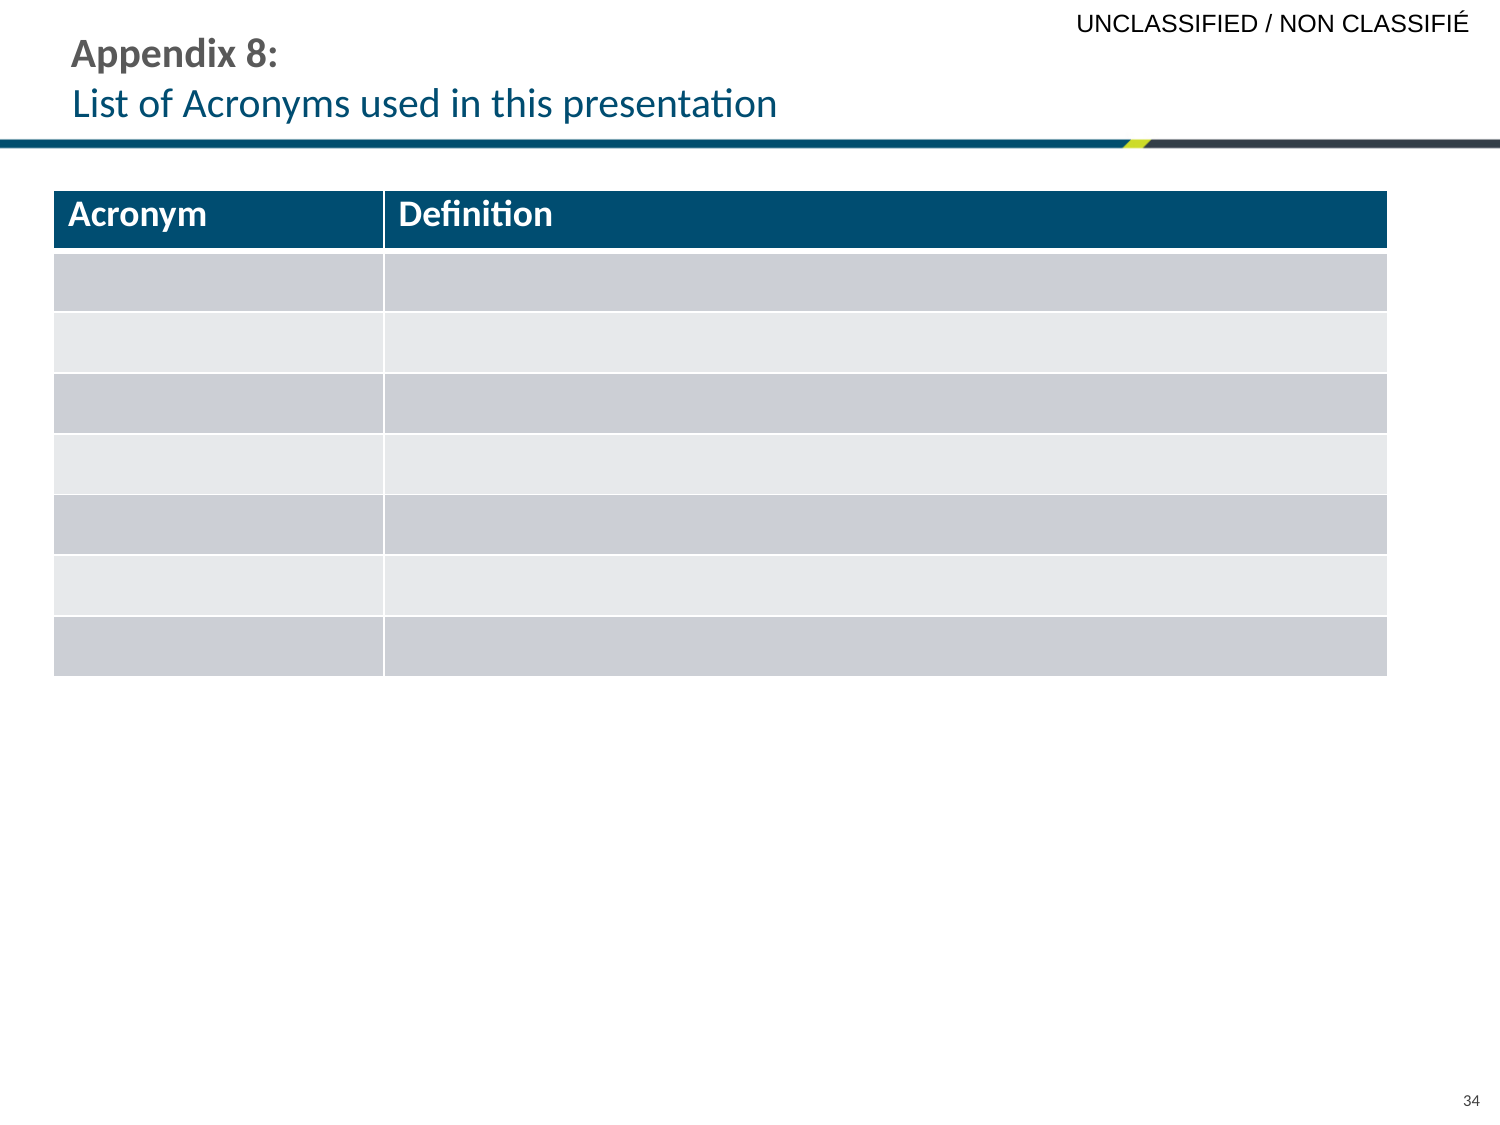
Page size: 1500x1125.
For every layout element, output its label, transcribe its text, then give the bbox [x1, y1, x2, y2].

table_cell [385, 254, 1387, 311]
table_cell [54, 556, 383, 615]
table_cell [54, 254, 383, 311]
table_header Acronym [54, 191, 383, 248]
table_cell [54, 374, 383, 433]
table_cell [385, 313, 1387, 372]
picture [0, 0, 1500, 1125]
table_header Definition [385, 191, 1387, 248]
table_cell [385, 374, 1387, 433]
table_cell [54, 313, 383, 372]
table_cell [385, 556, 1387, 615]
table_cell [54, 435, 383, 494]
table_cell [54, 495, 383, 554]
table_cell [385, 435, 1387, 494]
title Appendix 8: List of Acronyms used in this presentation [70, 22, 963, 129]
table_cell [385, 617, 1387, 676]
table_cell [54, 617, 383, 676]
table_cell [385, 495, 1387, 554]
slide_number 34 [1446, 1069, 1495, 1125]
